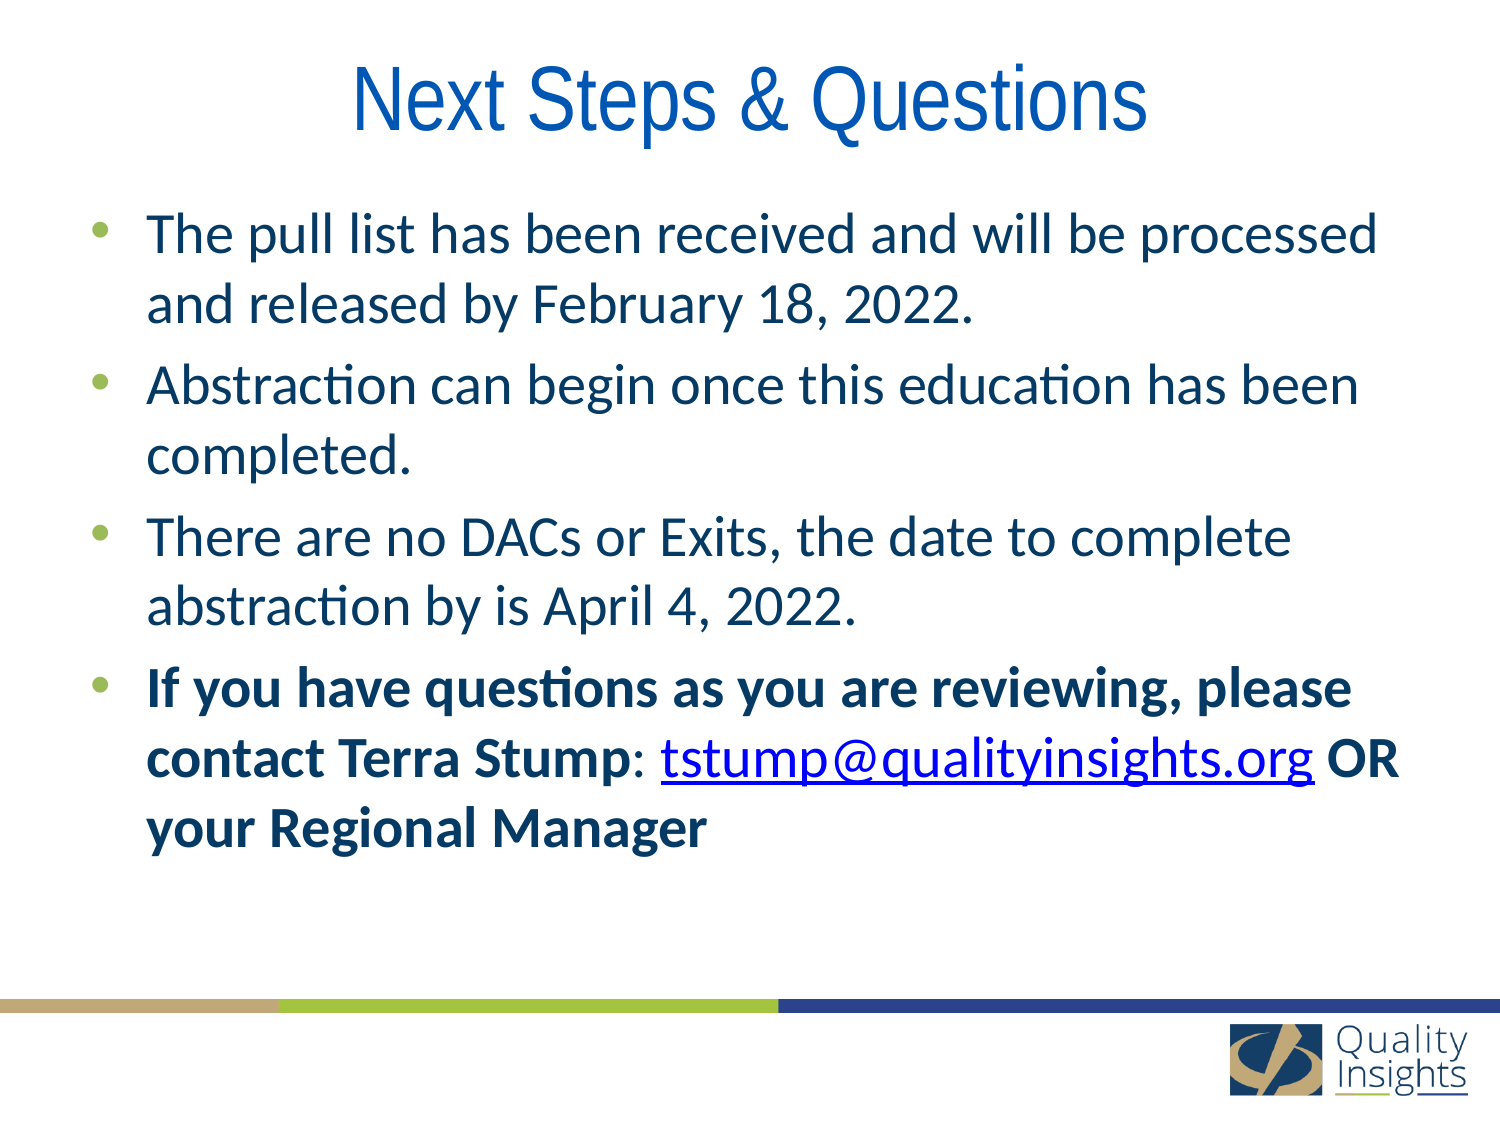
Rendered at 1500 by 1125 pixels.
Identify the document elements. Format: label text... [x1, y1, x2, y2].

list The pull list has been received and will be processed and released by February 18, 2022. Abstraction can begin once this education has been completed. There are no DACs or Exits, the date to complete abstraction by is April 4, 2022. If you have questions as you are reviewing, please contact Terra Stump: tstump@qualityinsights.org OR your Regional Manager [75, 187, 1425, 1005]
picture [0, 999, 1500, 1113]
title Next Steps & Questions [75, 0, 1426, 188]
